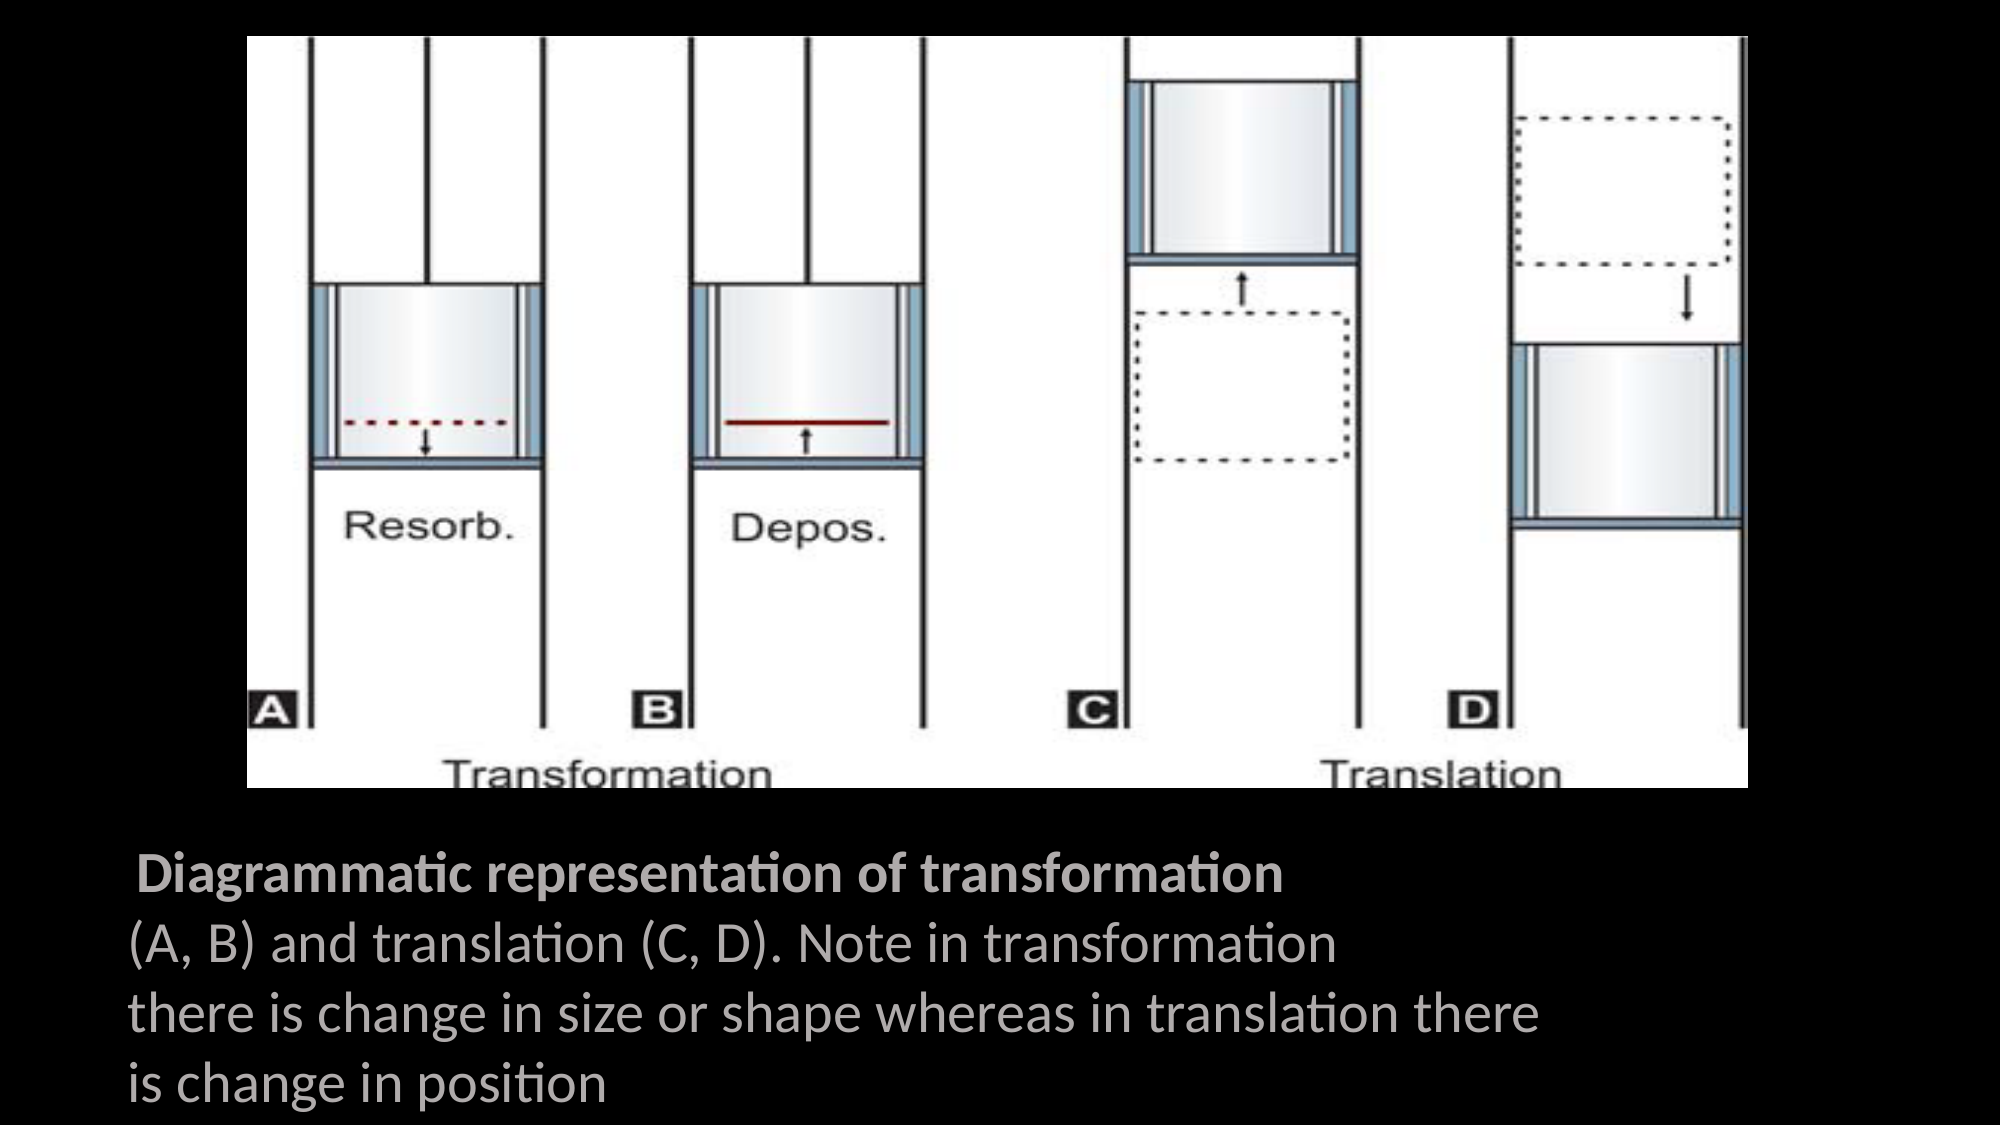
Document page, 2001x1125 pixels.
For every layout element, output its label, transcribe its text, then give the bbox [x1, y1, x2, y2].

picture [247, 36, 1748, 788]
text_box Diagrammatic representation of transformation (A, B) and translation (C, D). Note in transformation there is change in size or shape whereas in translation there is change in position [112, 827, 1748, 1122]
